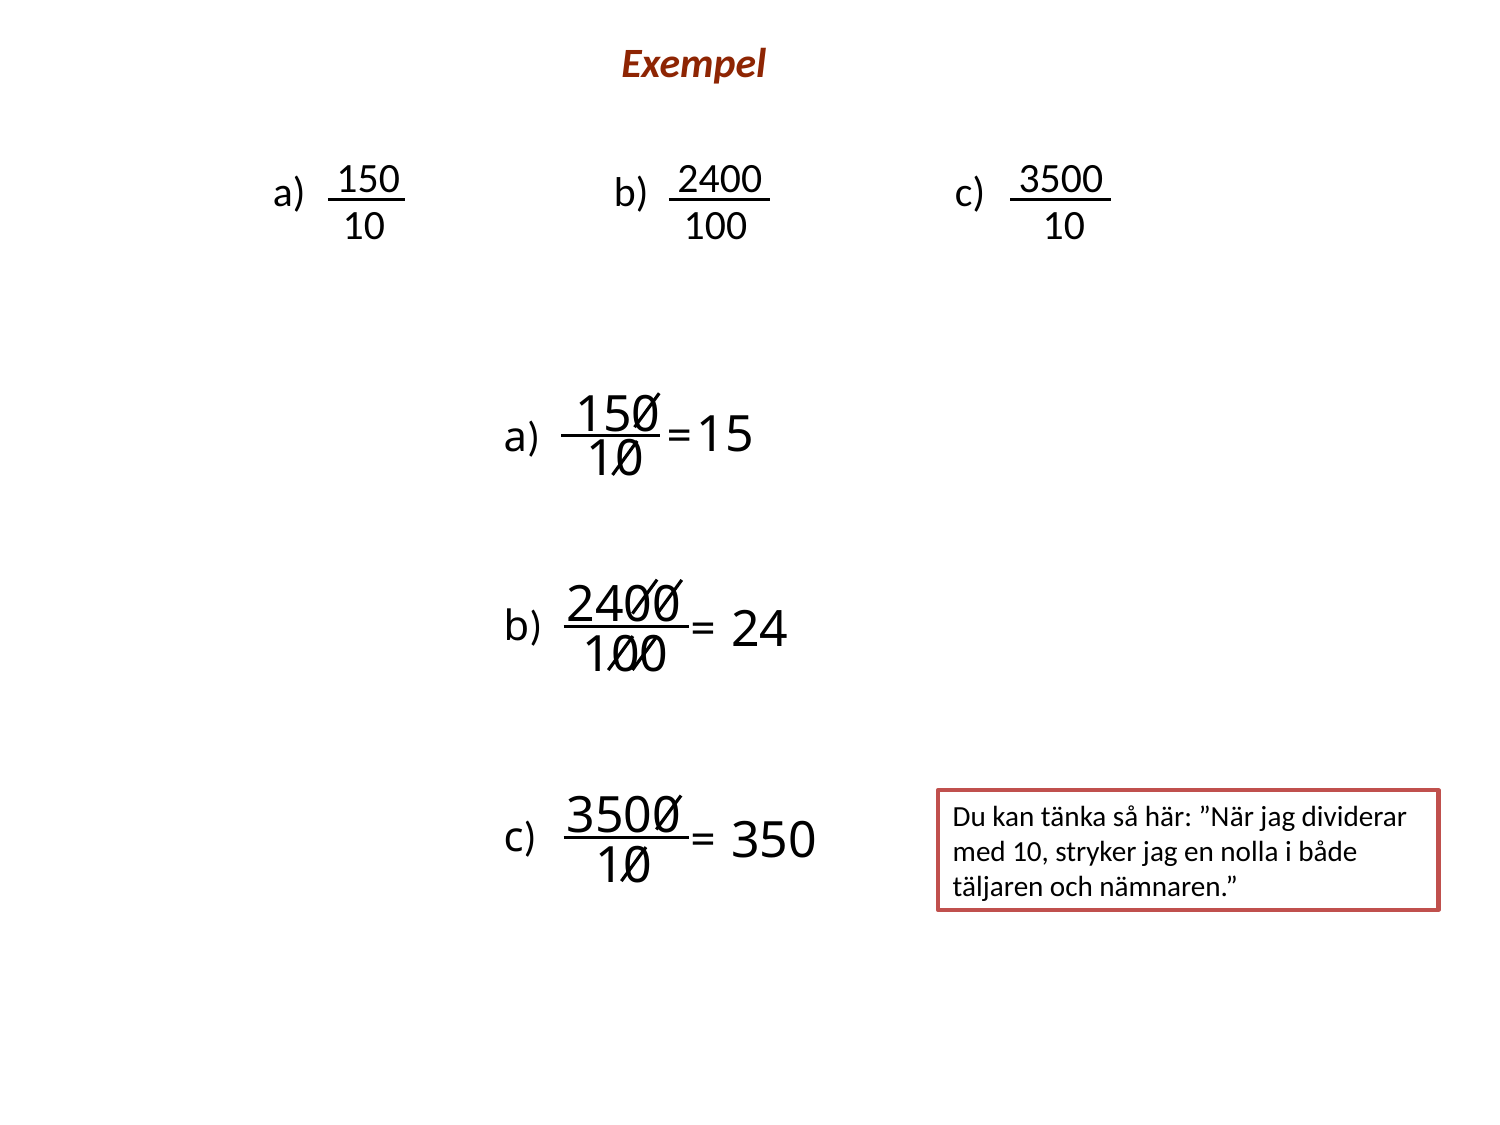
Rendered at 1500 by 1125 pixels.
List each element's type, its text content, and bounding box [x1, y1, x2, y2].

text_box 2400 [662, 143, 817, 209]
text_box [612, 440, 638, 476]
text_box 24 [716, 589, 822, 664]
text_box a) [258, 157, 327, 223]
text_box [656, 579, 682, 615]
text_box 15 [721, 394, 787, 470]
text_box 150 [560, 373, 715, 418]
text_box a) [488, 401, 571, 467]
text_box 3500 [552, 775, 707, 836]
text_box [607, 635, 631, 671]
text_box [632, 579, 655, 614]
text_box 10 [580, 847, 706, 900]
text_box 150 [321, 143, 476, 209]
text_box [621, 846, 647, 882]
text_box 2400 [552, 563, 707, 613]
text_box Exempel [606, 28, 782, 94]
text_box 10 [327, 190, 423, 255]
text_box = [675, 798, 745, 874]
text_box 350 [716, 800, 854, 876]
text_box 100 [668, 205, 765, 255]
text_box 3500 [1003, 143, 1158, 209]
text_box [634, 393, 660, 428]
text_box 100 [567, 635, 693, 689]
text_box c) [488, 802, 571, 868]
text_box Du kan tänka så här: ”När jag dividerar med 10, stryker jag en nolla i både täljaren och nämnaren.” [936, 788, 1441, 912]
text_box c) [940, 157, 1022, 223]
text_box 10 [571, 443, 667, 494]
text_box b) [488, 591, 571, 656]
text_box 10 [571, 418, 631, 434]
text_box = [675, 586, 745, 662]
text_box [632, 635, 658, 671]
text_box 100 [668, 190, 765, 198]
text_box 10 [580, 824, 652, 836]
text_box b) [599, 157, 668, 223]
text_box 10 [1027, 190, 1123, 255]
text_box = [652, 394, 721, 470]
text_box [656, 795, 682, 830]
text_box 100 [571, 613, 675, 625]
